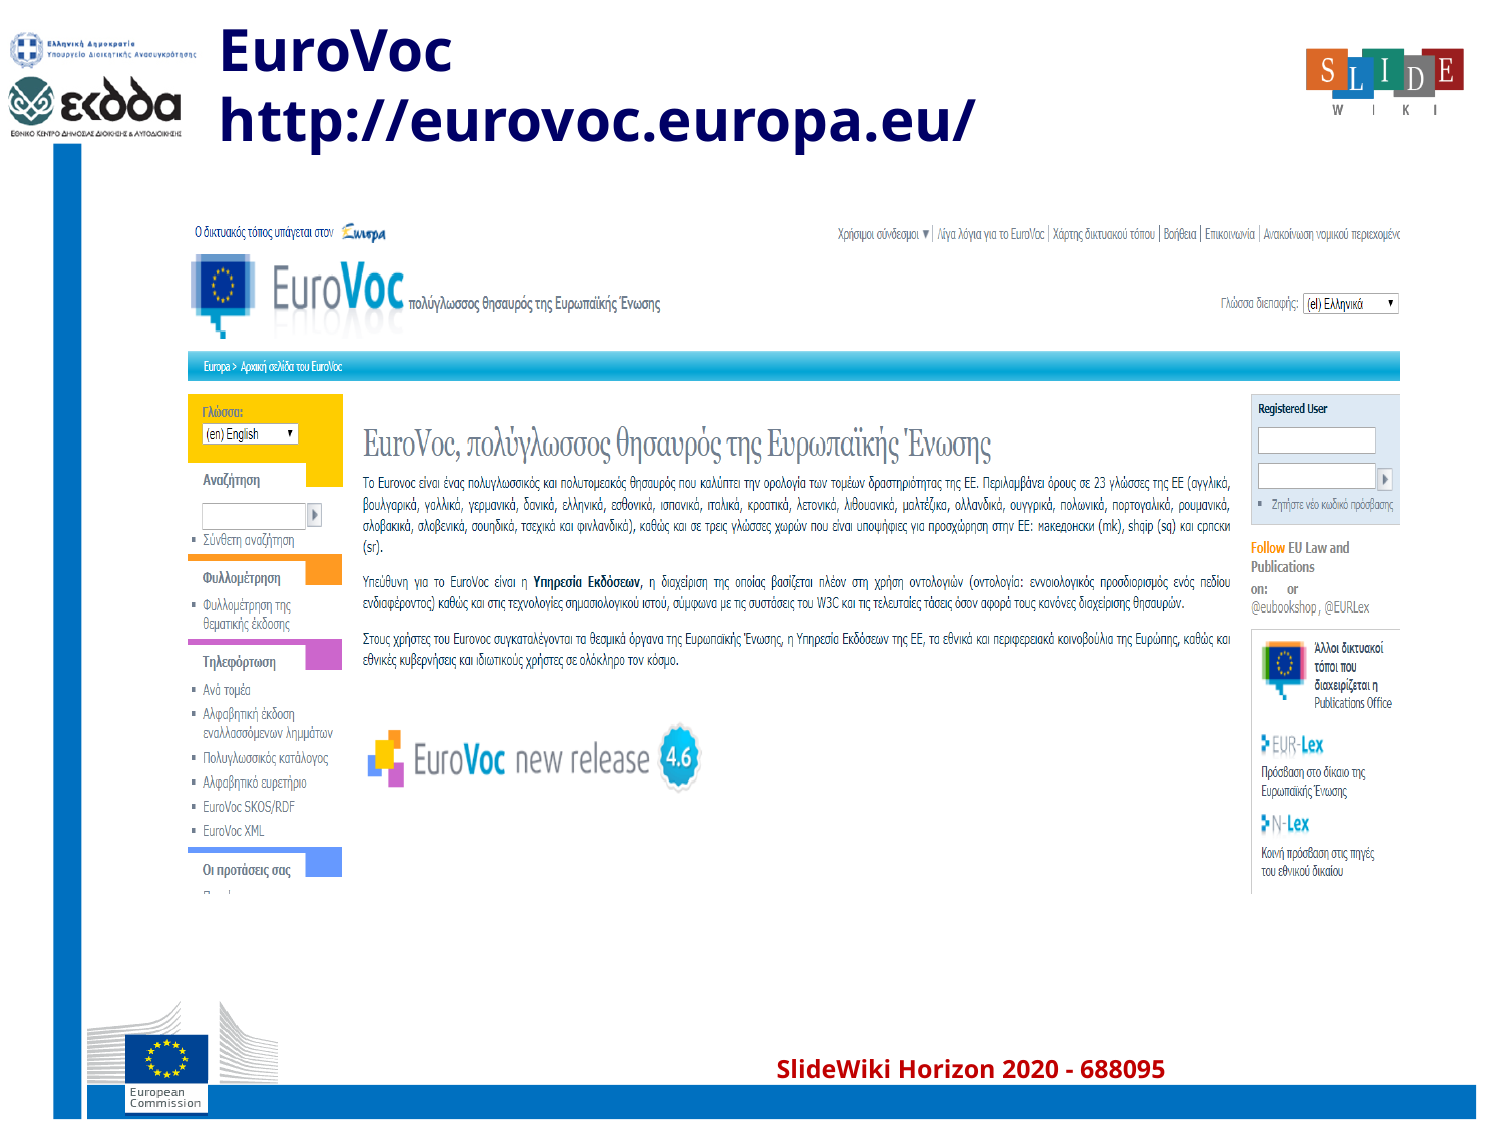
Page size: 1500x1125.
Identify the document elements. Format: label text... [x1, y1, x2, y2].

picture [1377, 34, 1474, 132]
picture [87, 1001, 278, 1116]
picture [0, 29, 204, 143]
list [188, 219, 1400, 894]
title EuroVoc http://eurovoc.europa.eu/ [203, 34, 1377, 162]
